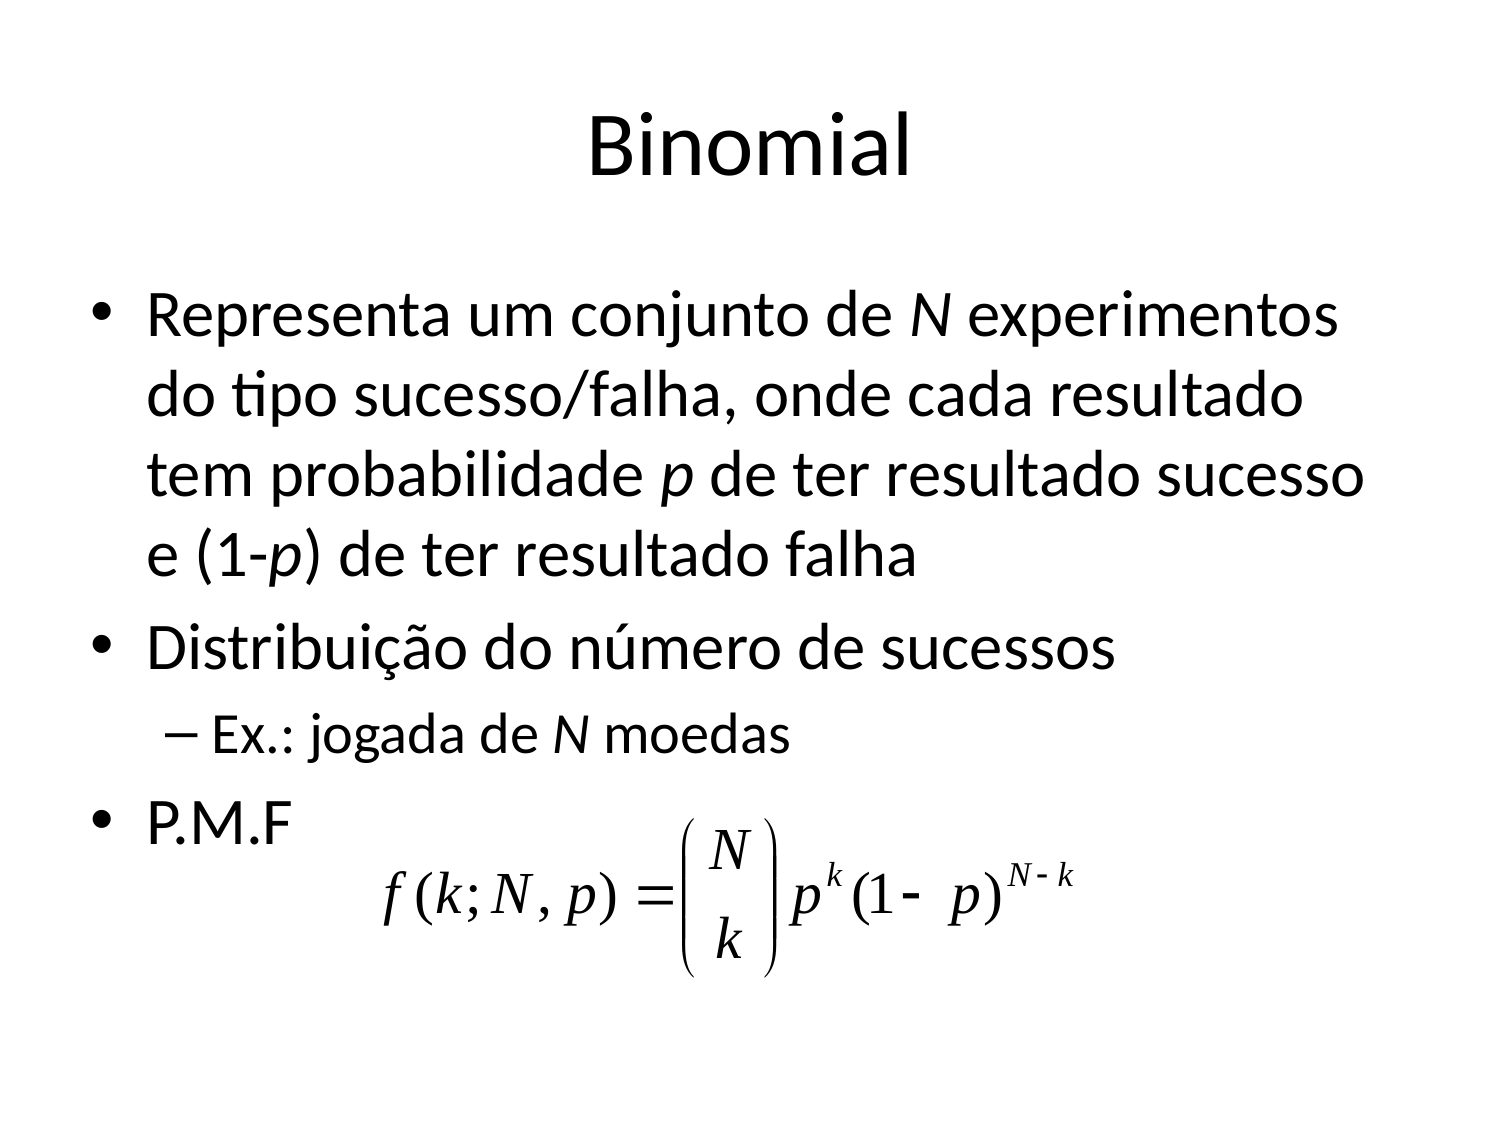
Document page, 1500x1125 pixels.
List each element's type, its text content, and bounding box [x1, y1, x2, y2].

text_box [362, 808, 1090, 988]
title Binomial [75, 45, 1425, 233]
list Representa um conjunto de N experimentos do tipo sucesso/falha, onde cada resultado tem probabilidade p de ter resultado sucesso e (1-p) de ter resultado falha Distribuição do número de sucessos Ex.: jogada de N moedas P.M.F [75, 262, 1425, 1005]
